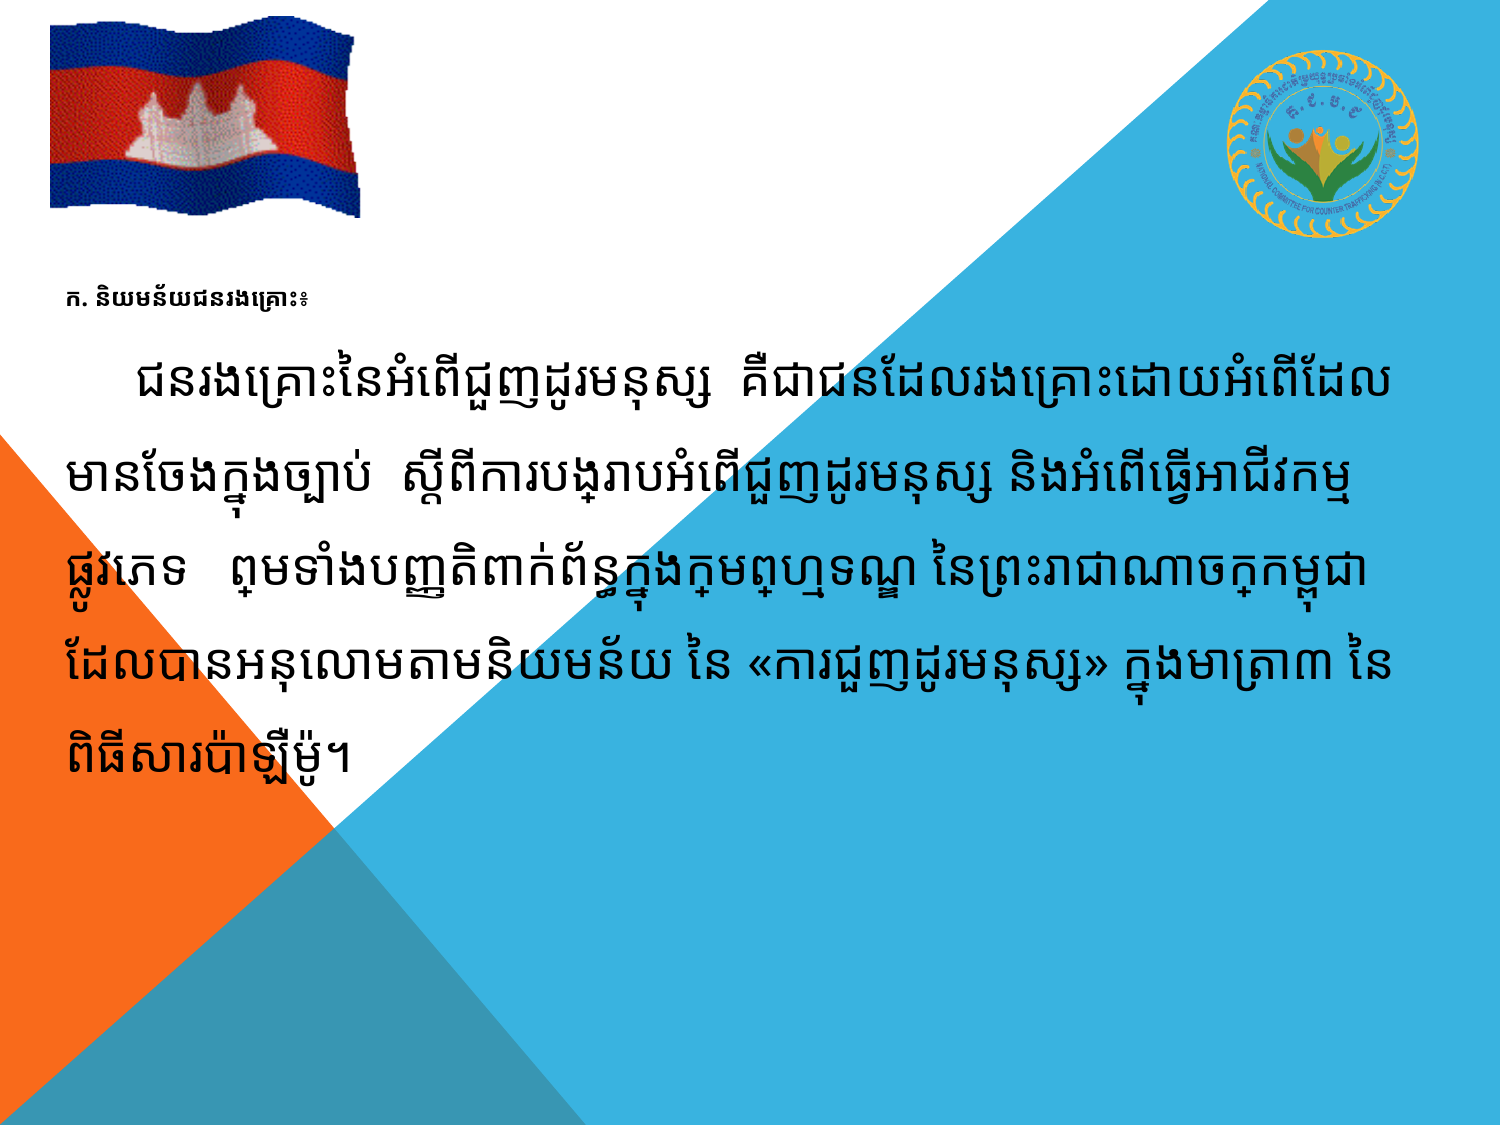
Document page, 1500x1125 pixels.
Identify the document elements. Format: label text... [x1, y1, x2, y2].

picture [1187, 49, 1460, 238]
title ក. និយមន័យជនរងគ្រោះ៖ [50, 213, 713, 312]
subtitle ជនរងគ្រោះនៃអំពើជួញដូរមនុស្ស ​​ គឺជាជនដែលរងគ្រោះដោយអំពើដែល​​មានចែងក្នុងច្បាប់ ស្តីពីការបង្ក្រាបអំពើជួញដូរមនុស្ស និងអំពើធ្វើអាជីវកម្មផ្លូវភេទ ព្រមទាំងបញ្ញតិពាក់ព័ន្ធក្នុងក្រមព្រហ្មទណ្ឌ នៃព្រះរាជាណាចក្រកម្ពុជា ដែលបានអនុលោម​តាមនិយមន័យ នៃ «ការជួញដូរមនុស្ស» ក្នុងមាត្រា៣ នៃពិធីសារប៉ាឡឺម៉ូ។ [50, 312, 1463, 1106]
picture [49, 16, 363, 218]
